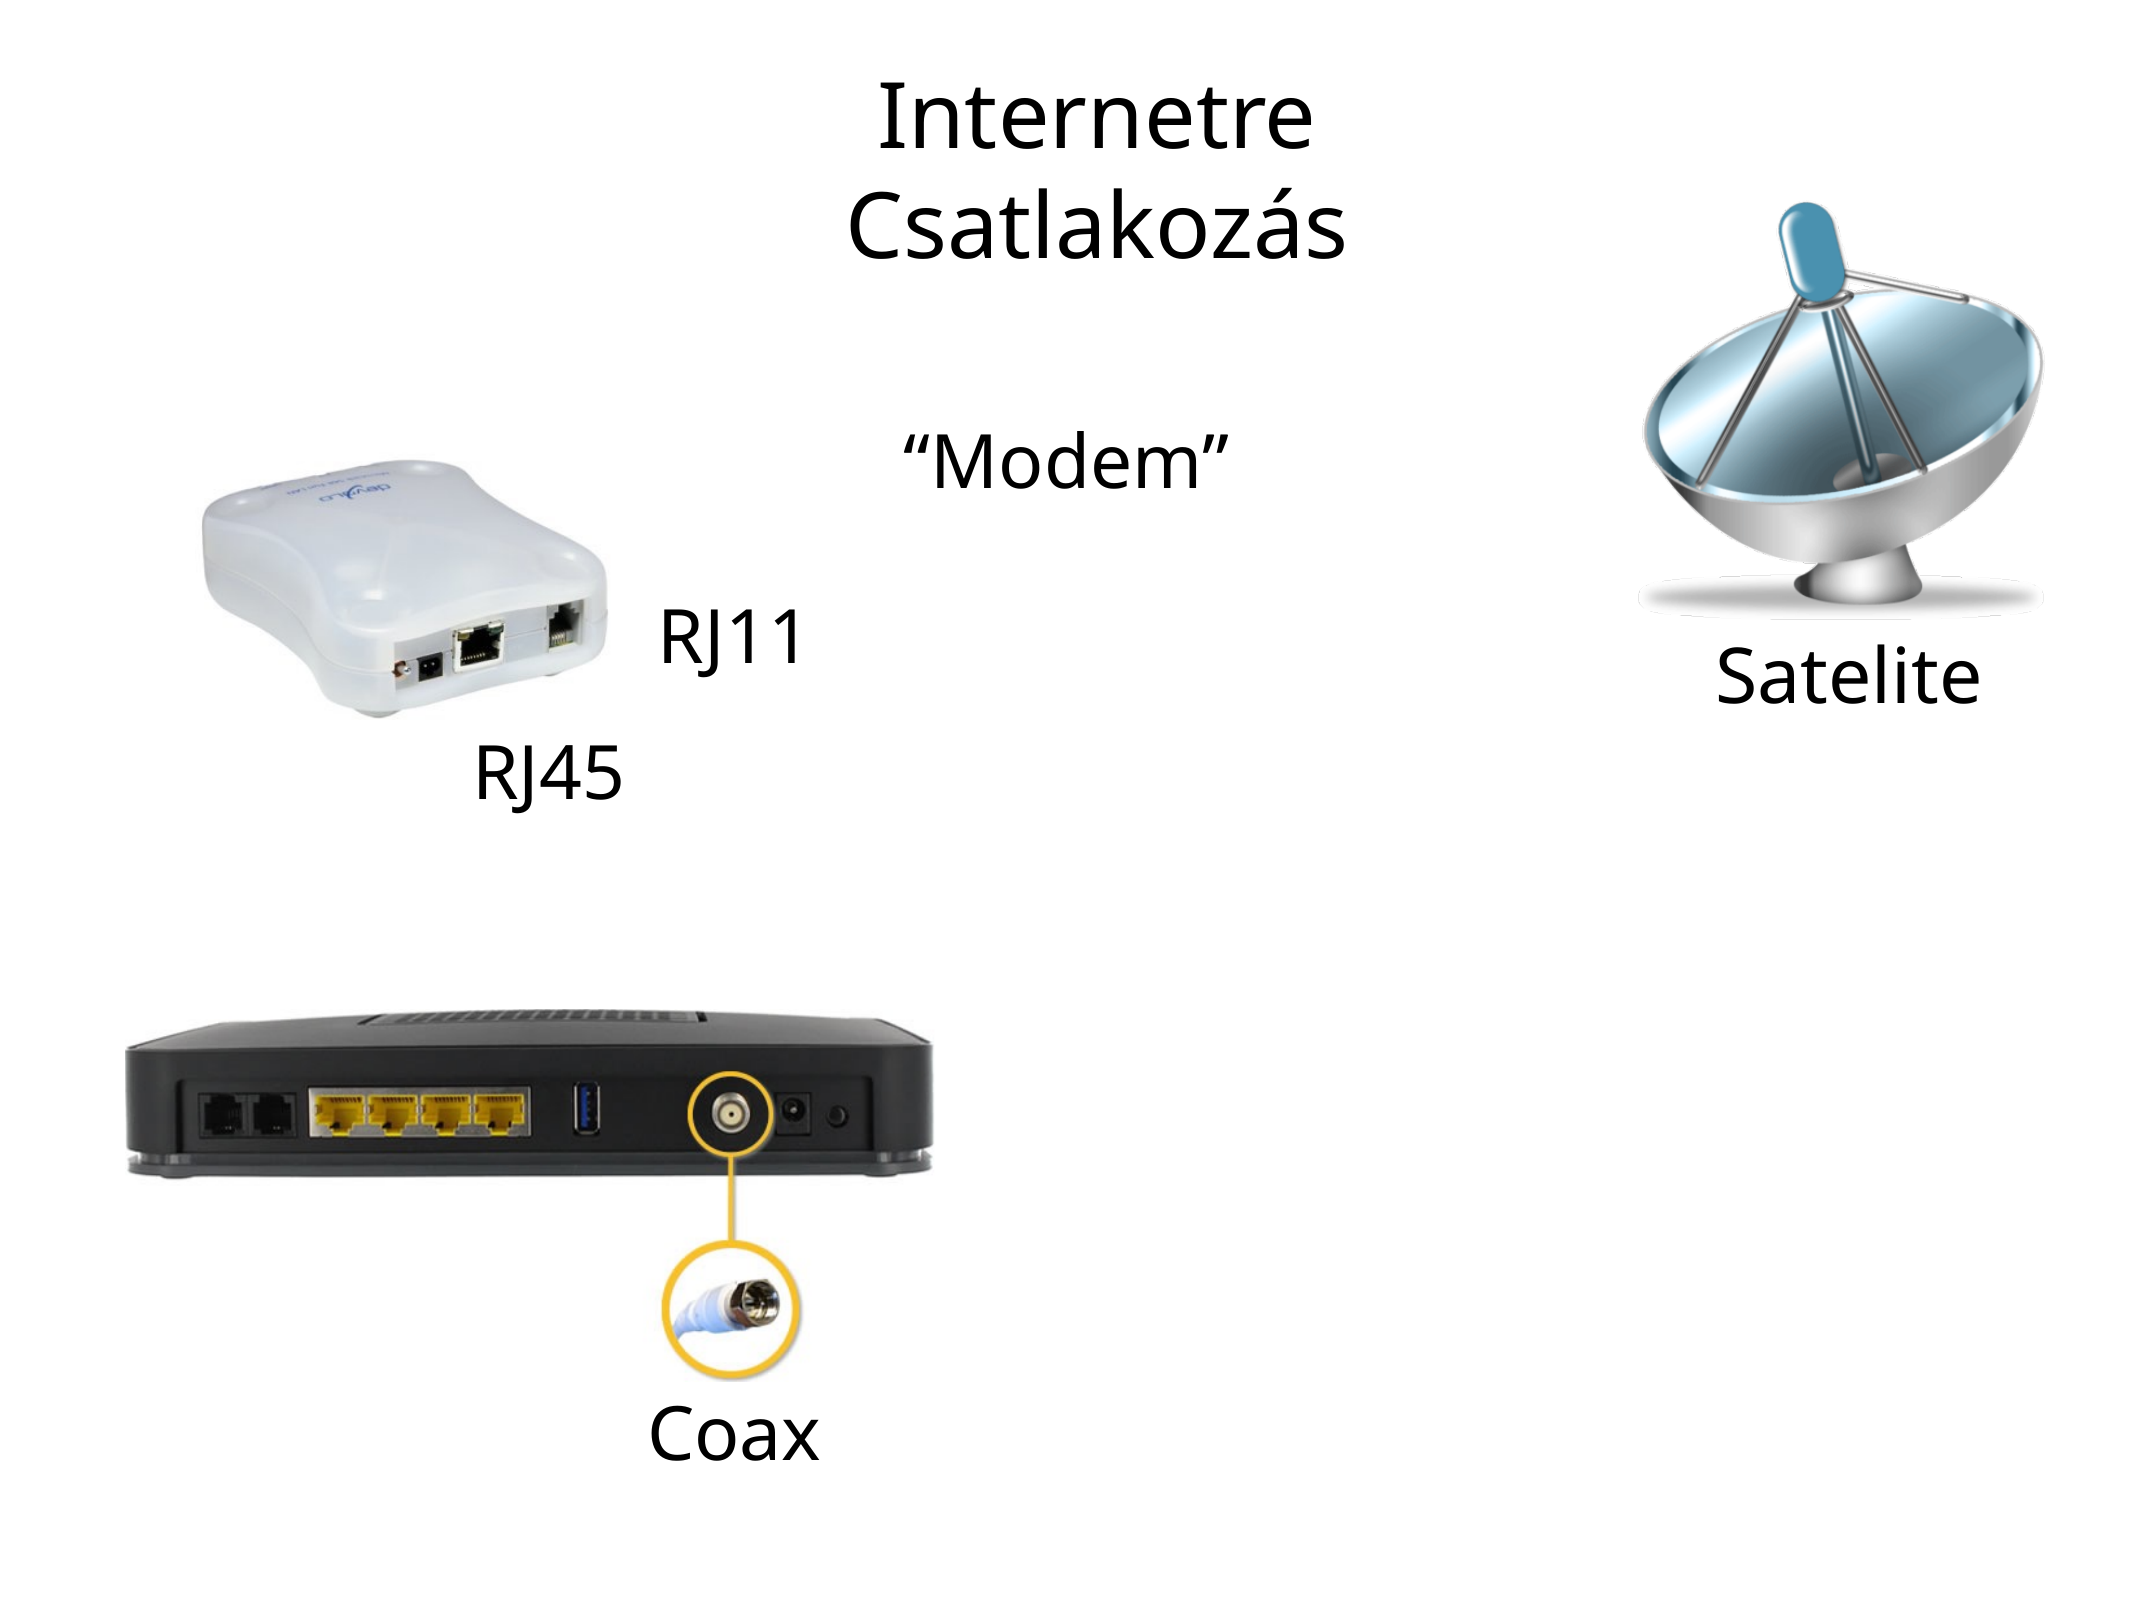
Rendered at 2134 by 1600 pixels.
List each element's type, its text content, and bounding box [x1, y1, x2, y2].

text_box Coax [619, 1388, 849, 1497]
text_box RJ45 [434, 700, 664, 839]
text_box RJ11 [633, 567, 849, 701]
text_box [1633, 189, 2066, 728]
title Internetre Csatlakozás [627, 74, 1568, 259]
picture [185, 443, 625, 735]
picture [124, 1009, 1345, 1382]
text_box “Modem” [895, 405, 1238, 512]
